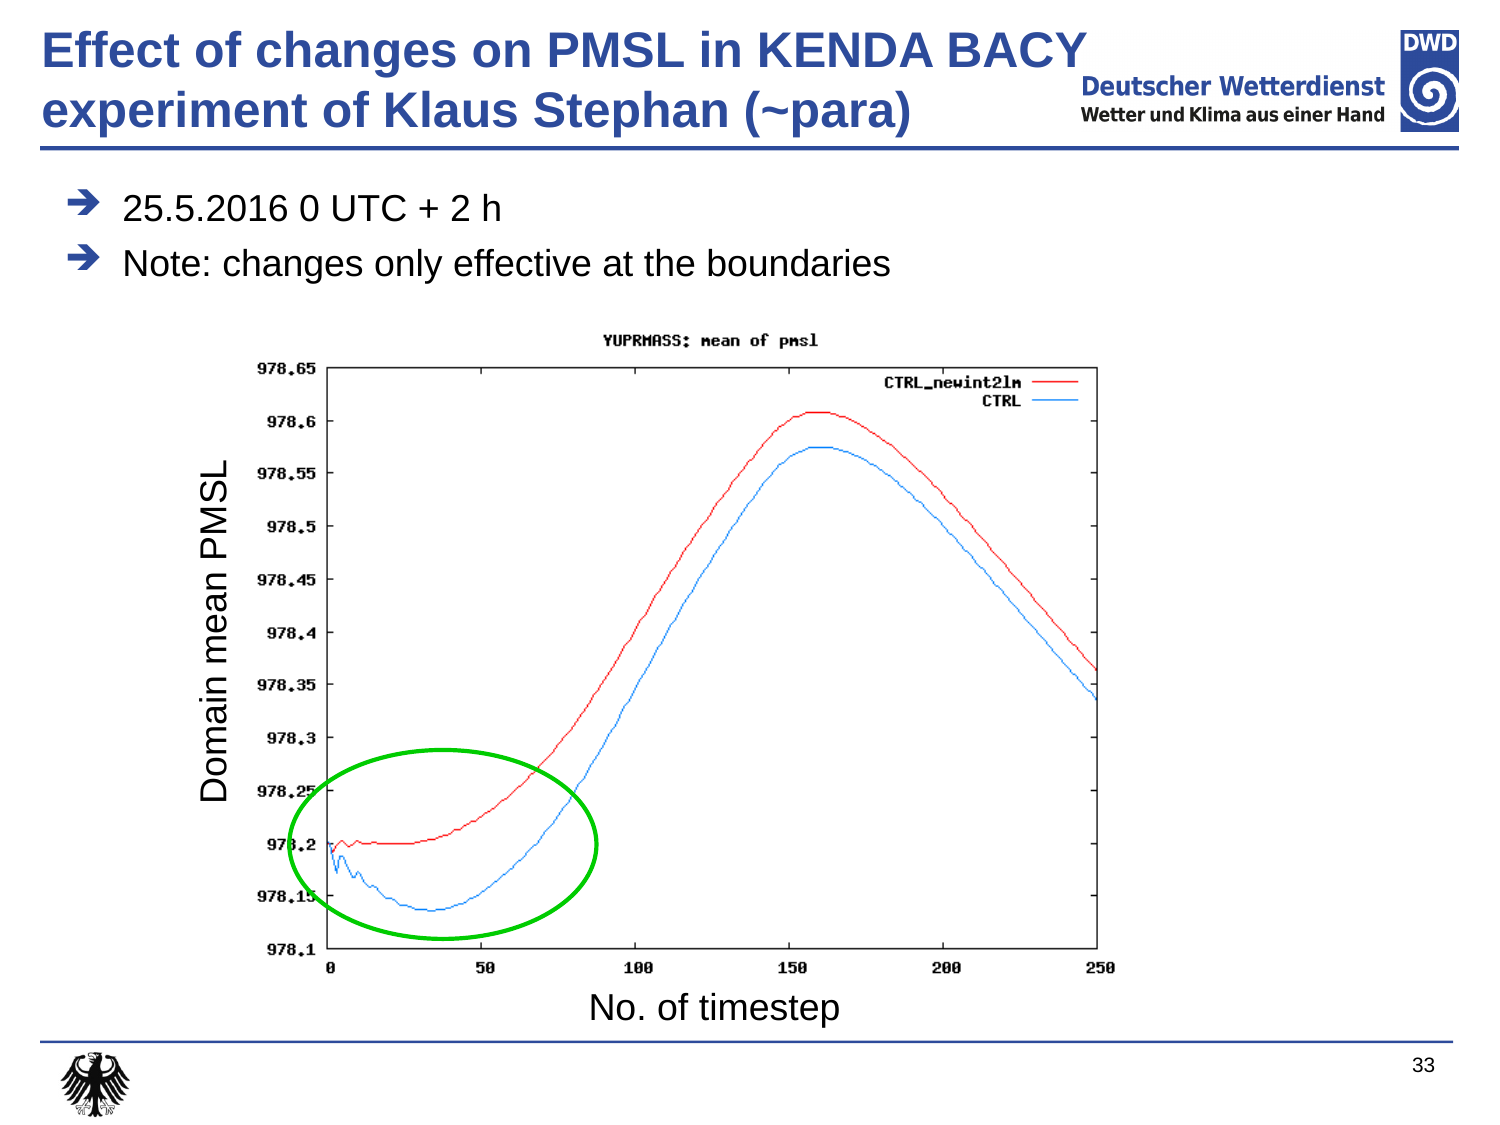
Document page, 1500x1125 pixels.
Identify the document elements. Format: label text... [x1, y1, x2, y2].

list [229, 314, 1126, 987]
title Effect of changes on PMSL in KENDA BACY experiment of Klaus Stephan (~para) [41, 66, 1412, 138]
text_box 25.5.2016 0 UTC + 2 h Note: changes only effective at the boundaries [64, 184, 1436, 893]
text_box Domain mean PMSL [181, 383, 224, 880]
picture [1081, 30, 1459, 132]
slide_number 33 [1358, 1046, 1436, 1083]
text_box No. of timestep [466, 994, 963, 1036]
picture [58, 1050, 132, 1119]
